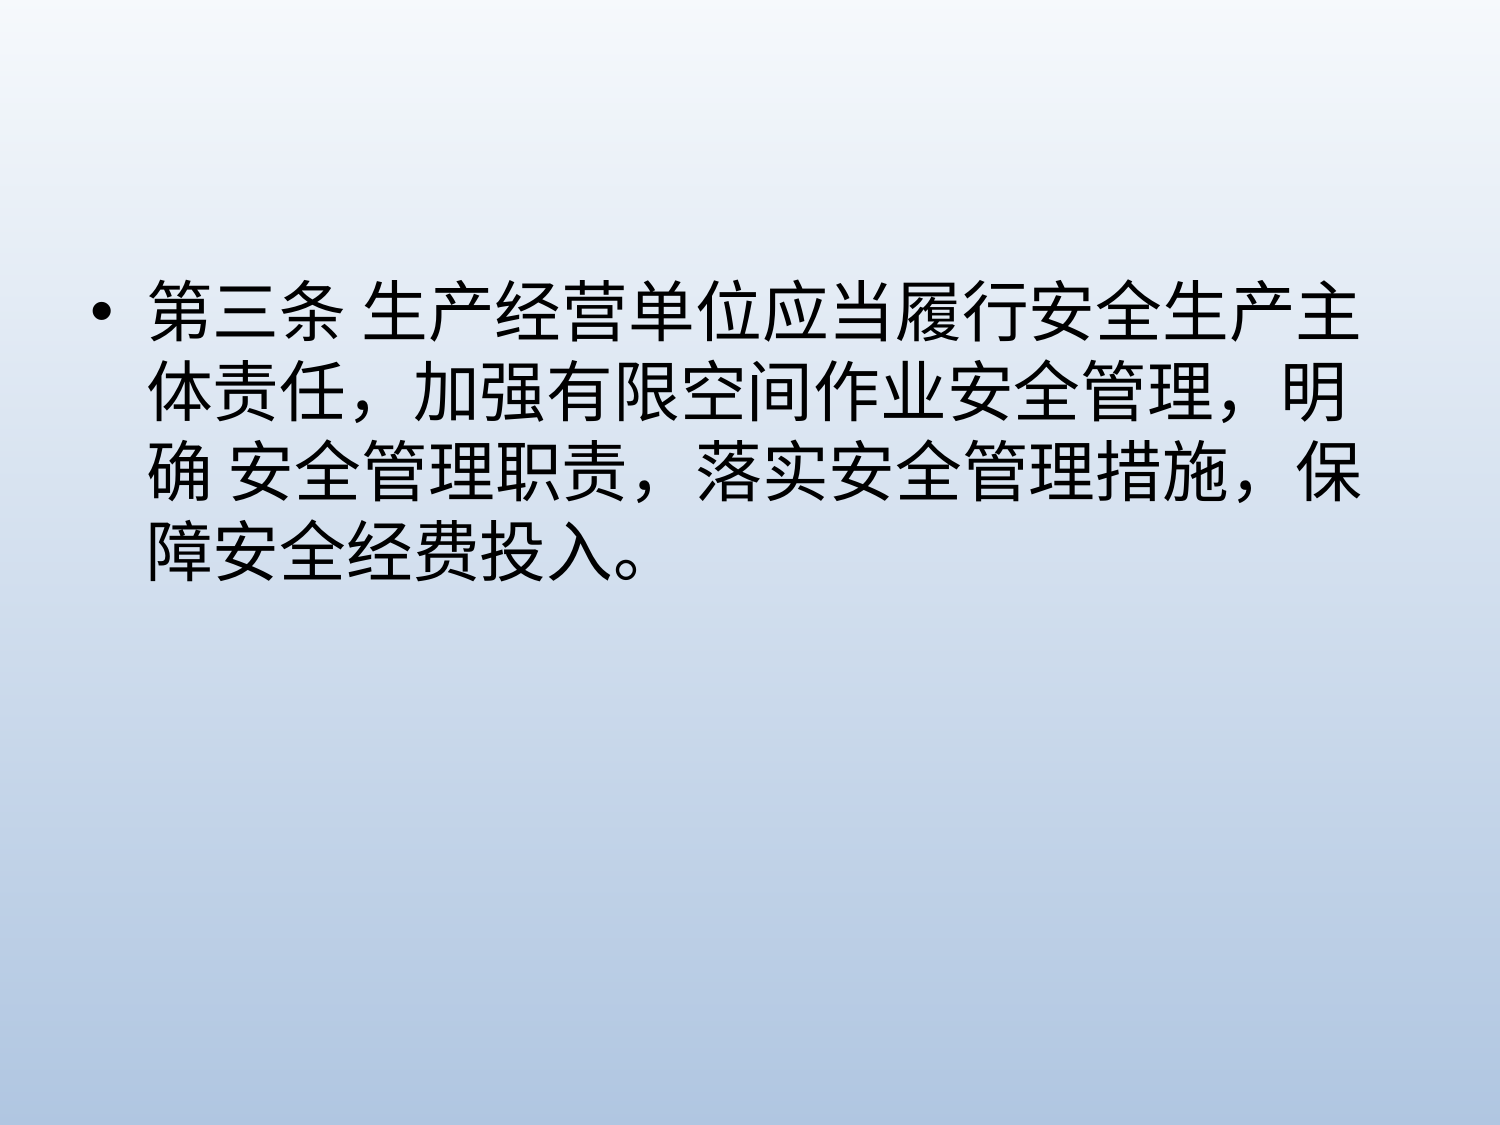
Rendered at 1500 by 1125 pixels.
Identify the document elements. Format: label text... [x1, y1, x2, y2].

list 第三条 生产经营单位应当履行安全生产主体责任，加强有限空间作业安全管理，明确 安全管理职责，落实安全管理措施，保障安全经费投入。 [75, 262, 1425, 1005]
